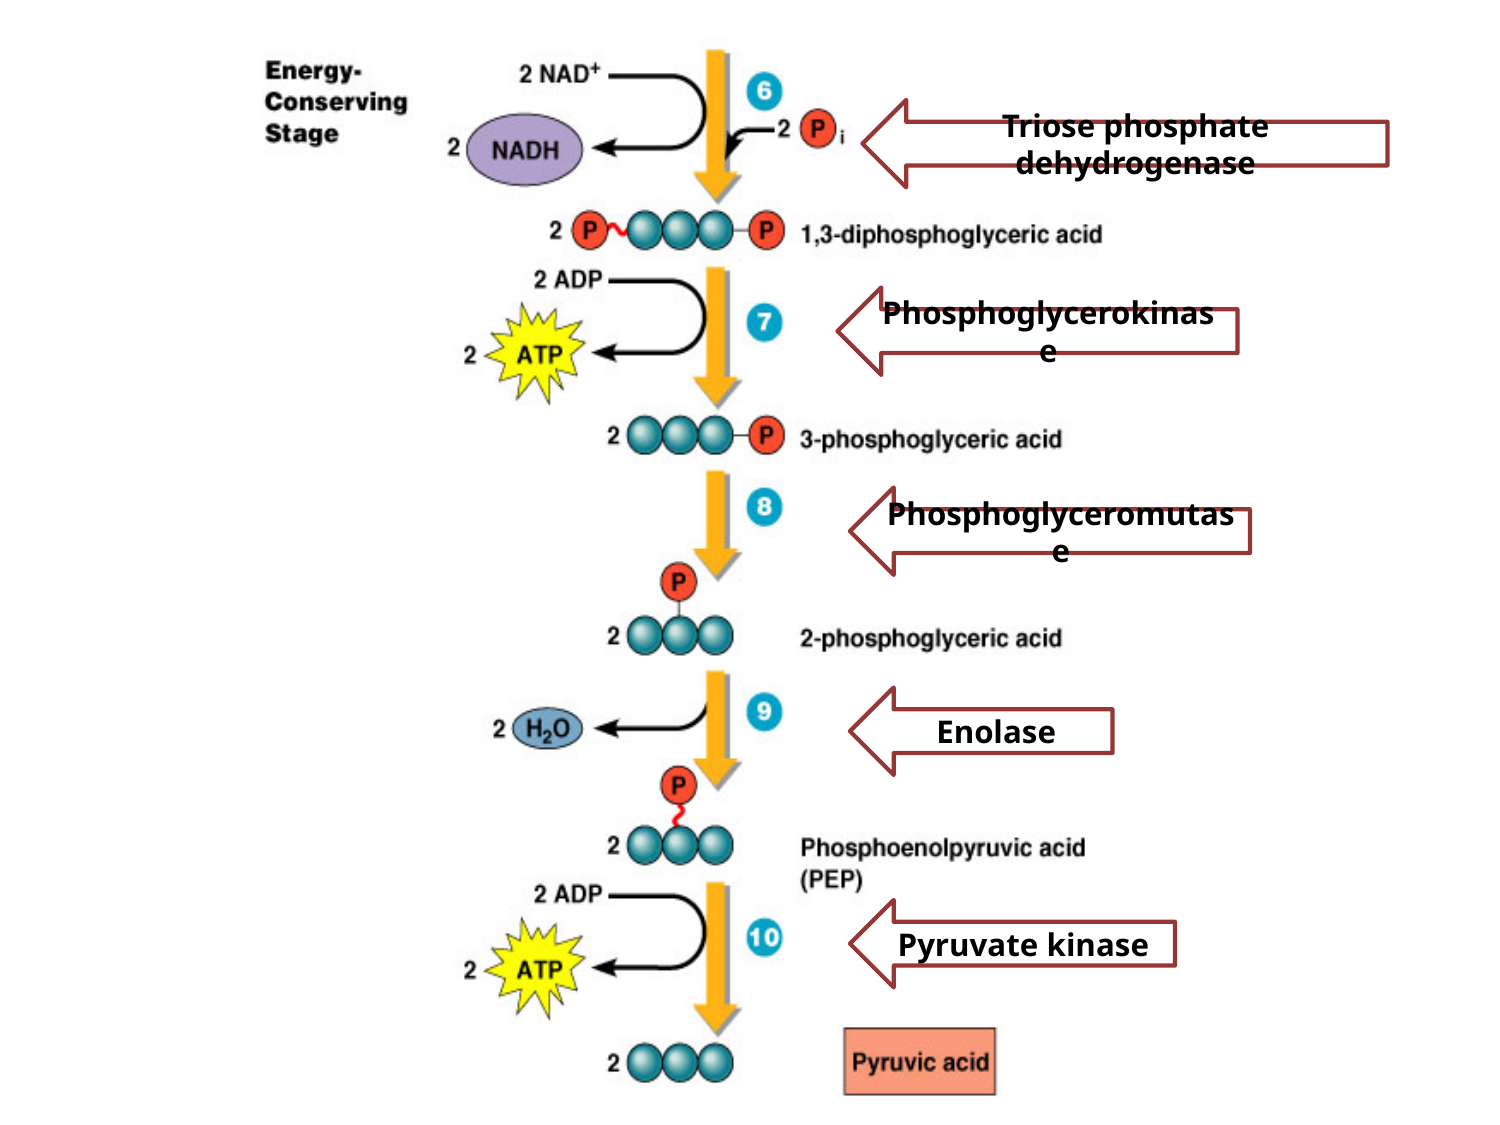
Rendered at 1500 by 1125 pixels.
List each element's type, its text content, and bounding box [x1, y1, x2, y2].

text_box Triose phosphate dehydrogenase [1124, 119, 1390, 168]
picture [249, 37, 1121, 1101]
text_box Pyruvate kinase [1124, 919, 1178, 968]
text_box Phosphoglycerokinase [1124, 307, 1240, 356]
text_box Phosphoglyceromutase [1124, 507, 1253, 556]
